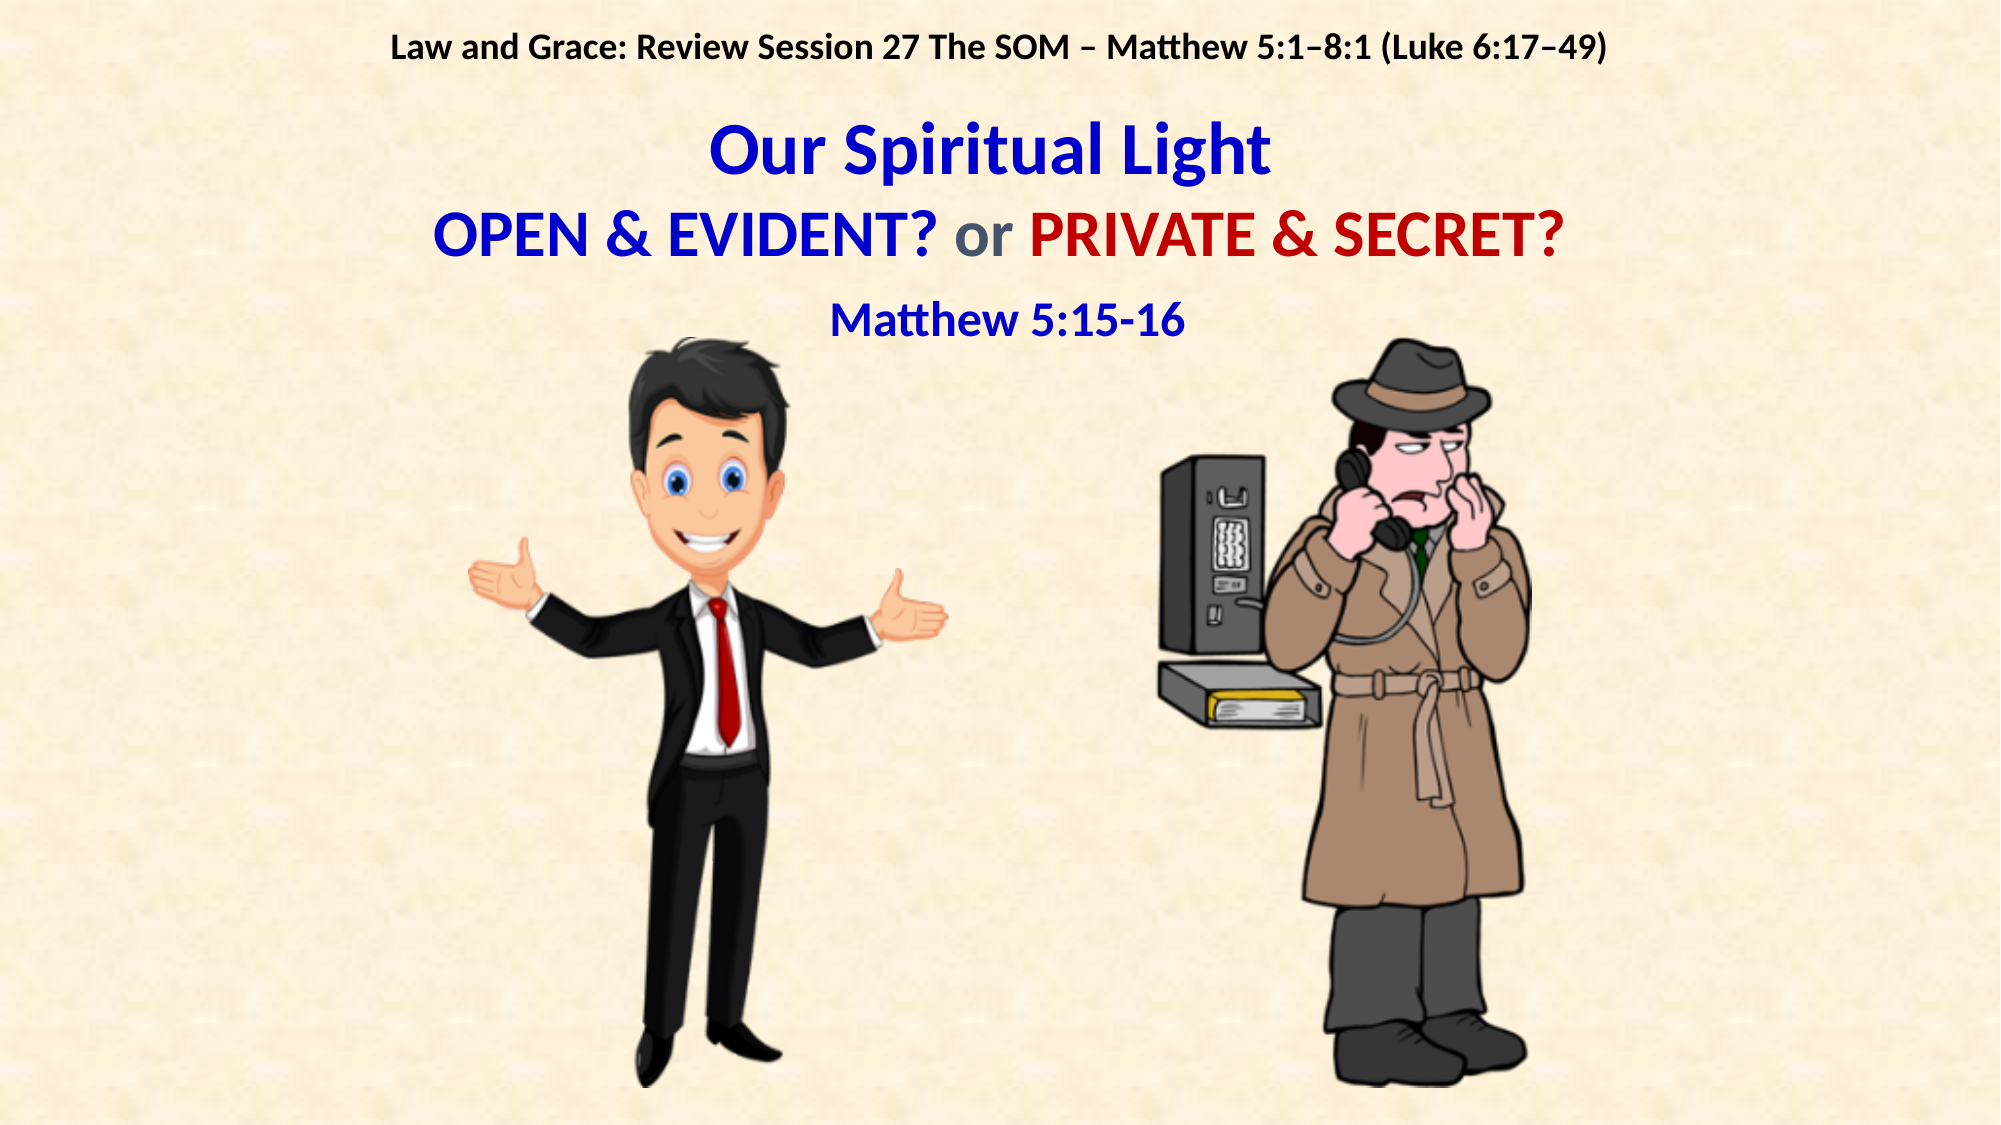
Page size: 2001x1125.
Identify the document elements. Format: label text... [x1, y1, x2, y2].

text_box Our Spiritual Light OPEN & EVIDENT? or PRIVATE & SECRET? Matthew 5:15-16 [249, 111, 1750, 338]
text_box Law and Grace: Review Session 27 The SOM – Matthew 5:1–8:1 (Luke 6:17–49) [362, 14, 1638, 74]
picture [0, 0, 2001, 1125]
